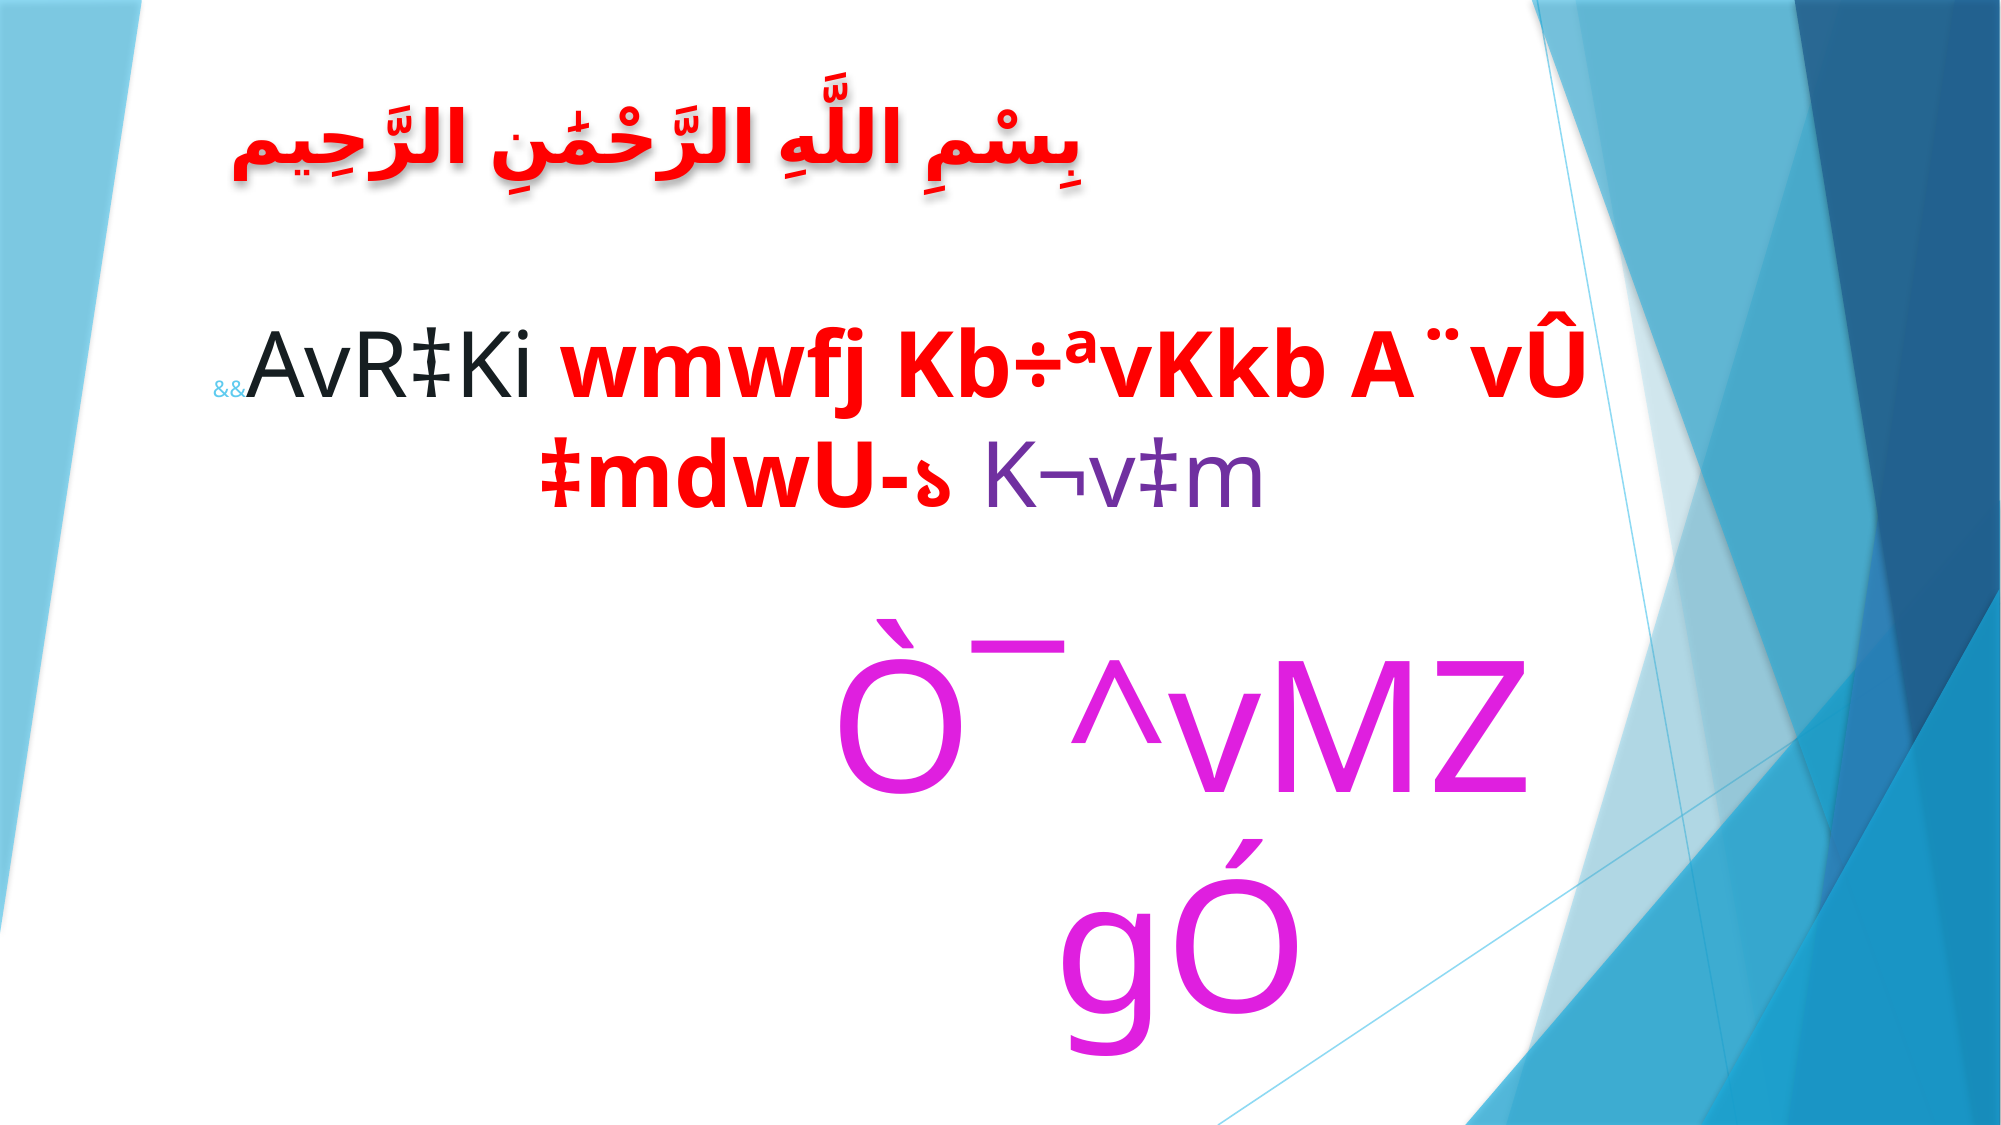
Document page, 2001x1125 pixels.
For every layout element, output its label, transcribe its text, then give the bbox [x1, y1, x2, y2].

title &&AvR‡Ki wmwfj Kb÷ªvKkb A¨vÛ ‡mdwU-১ K¬v‡m [136, 344, 1670, 561]
subtitle Ò¯^vMZgÓ [760, 601, 1602, 907]
text_box بِسْمِ اللَّهِ الرَّحْمَٰنِ الرَّحِيم [215, 55, 1960, 215]
